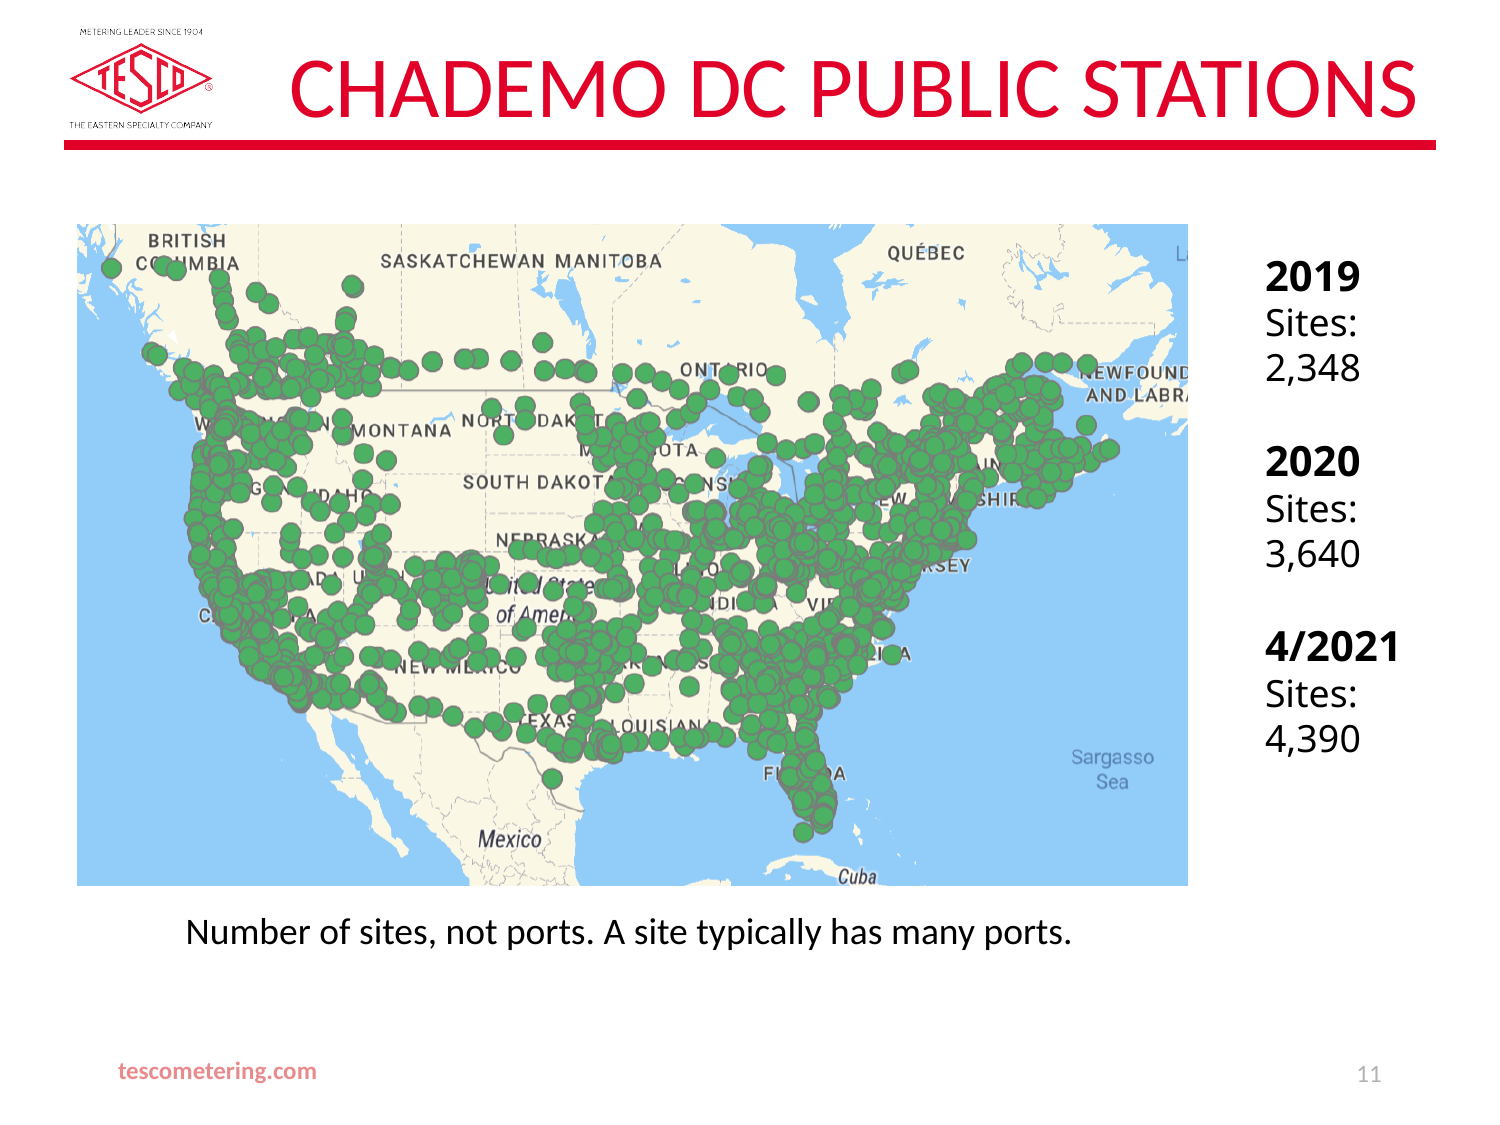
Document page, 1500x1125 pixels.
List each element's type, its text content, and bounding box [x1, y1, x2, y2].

text_box 4/2021 Sites: 4,390 [1250, 612, 1435, 768]
footer tescometering.com [103, 1039, 610, 1100]
picture [77, 224, 1188, 886]
picture [69, 27, 213, 131]
text_box 2019 Sites: 2,348 [1250, 241, 1435, 397]
text_box Number of sites, not ports. A site typically has many ports. [170, 899, 1146, 960]
title CHadeMO DC Public Stations [255, 22, 1435, 156]
text_box 2020 Sites: 3,640 [1250, 427, 1435, 582]
slide_number 11 [1059, 1042, 1397, 1103]
